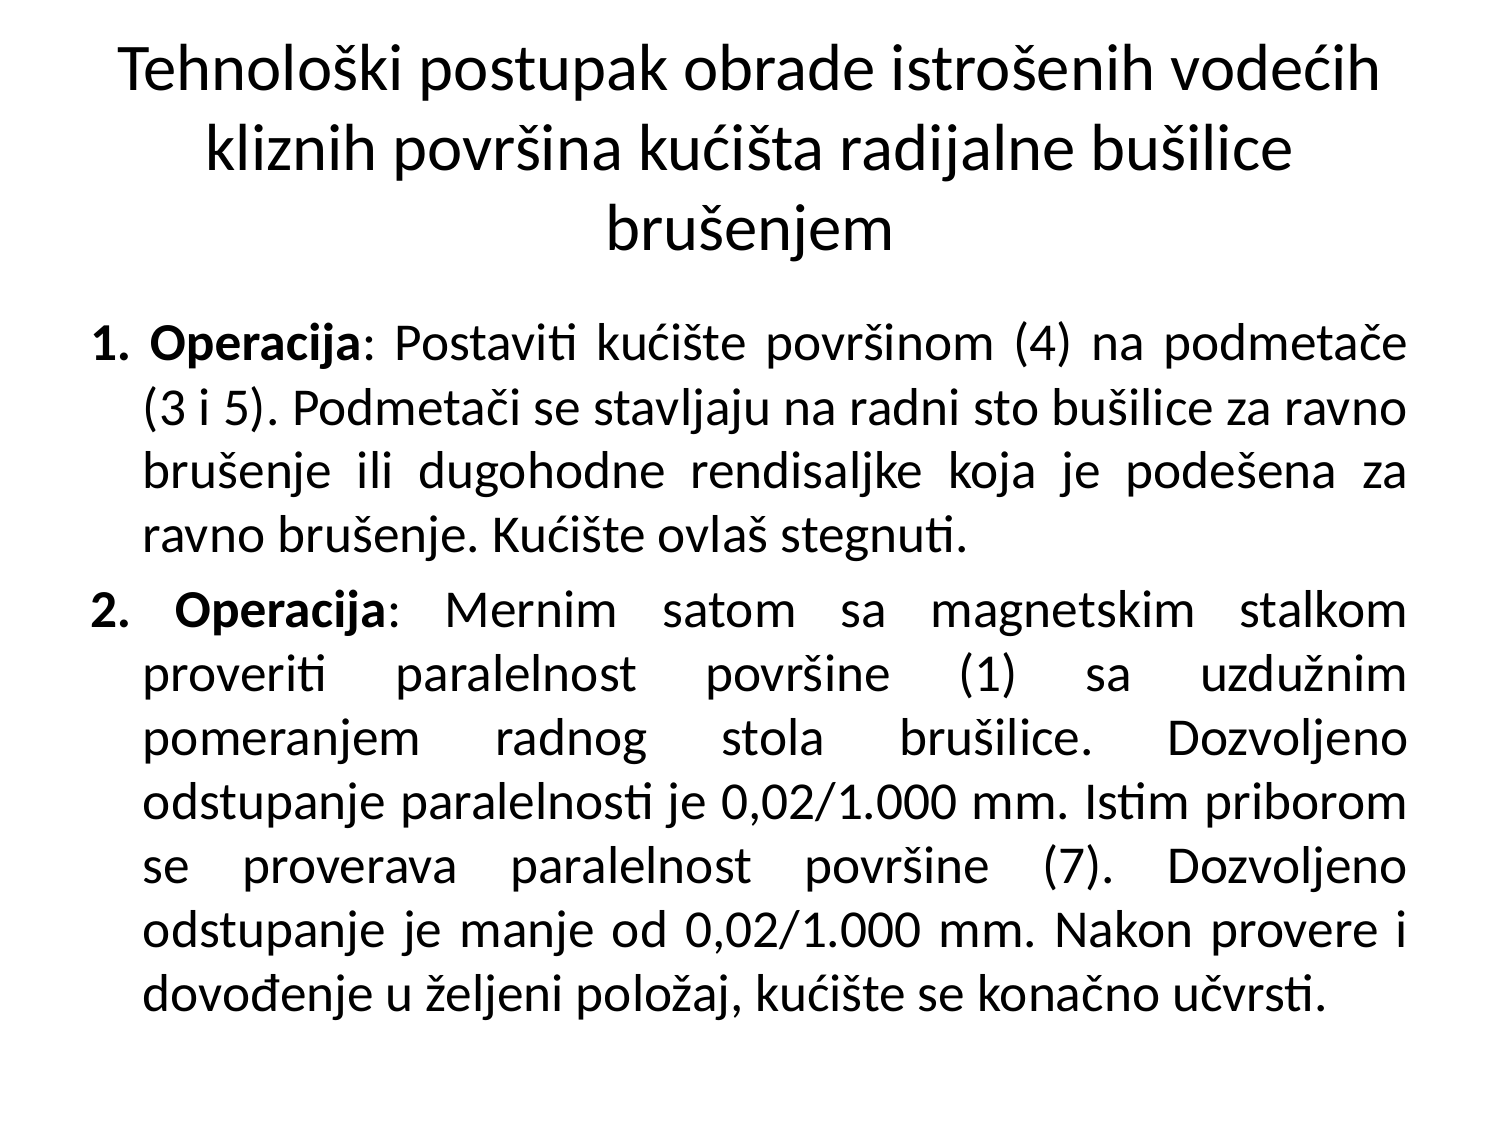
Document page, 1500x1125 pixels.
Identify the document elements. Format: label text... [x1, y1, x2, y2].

title Tehnološki postupak obrade istrošenih vodećih kliznih površina kućišta radijalne bušilice brušenjem [75, 50, 1425, 238]
list 1. Operacija: Postaviti kućište površinom (4) na podmetače (3 i 5). Podmetači se stavljaju na radni sto bušilice za ravno brušenje ili dugohodne rendisaljke koja je podešena za ravno brušenje. Kućište ovlaš stegnuti. 2. Operacija: Mernim satom sa magnetskim stalkom proveriti paralelnost površine (1) sa uzdužnim pomeranjem radnog stola brušilice. Dozvoljeno odstupanje paralelnosti je 0,02/1.000 mm. Istim priborom se proverava paralelnost površine (7). Dozvoljeno odstupanje je manje od 0,02/1.000 mm. Nakon provere i dovođenje u željeni položaj, kućište se konačno učvrsti. [75, 299, 1425, 1043]
